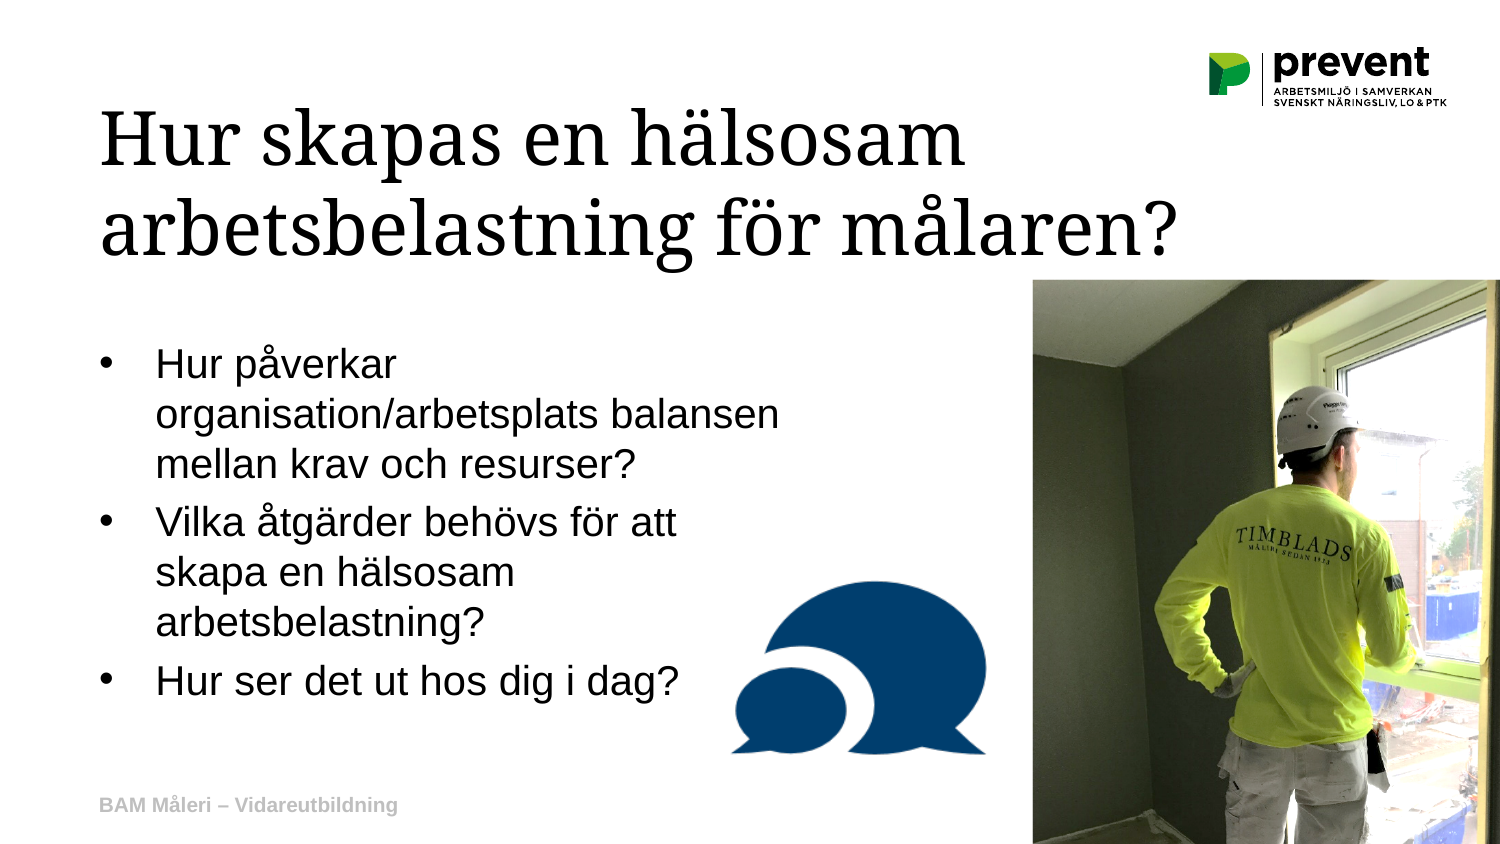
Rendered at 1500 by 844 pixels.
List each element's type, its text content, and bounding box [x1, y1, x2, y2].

list Hur påverkar organisation/arbetsplats balansen mellan krav och resurser? Vilka åtgärder behövs för att skapa en hälsosam arbetsbelastning? Hur ser det ut hos dig i dag? [84, 329, 810, 692]
list Hur skapas en hälsosam arbetsbelastning för målaren? [84, 113, 1430, 279]
footer BAM Måleri – Vidareutbildning [83, 782, 559, 827]
picture [669, 281, 1500, 844]
